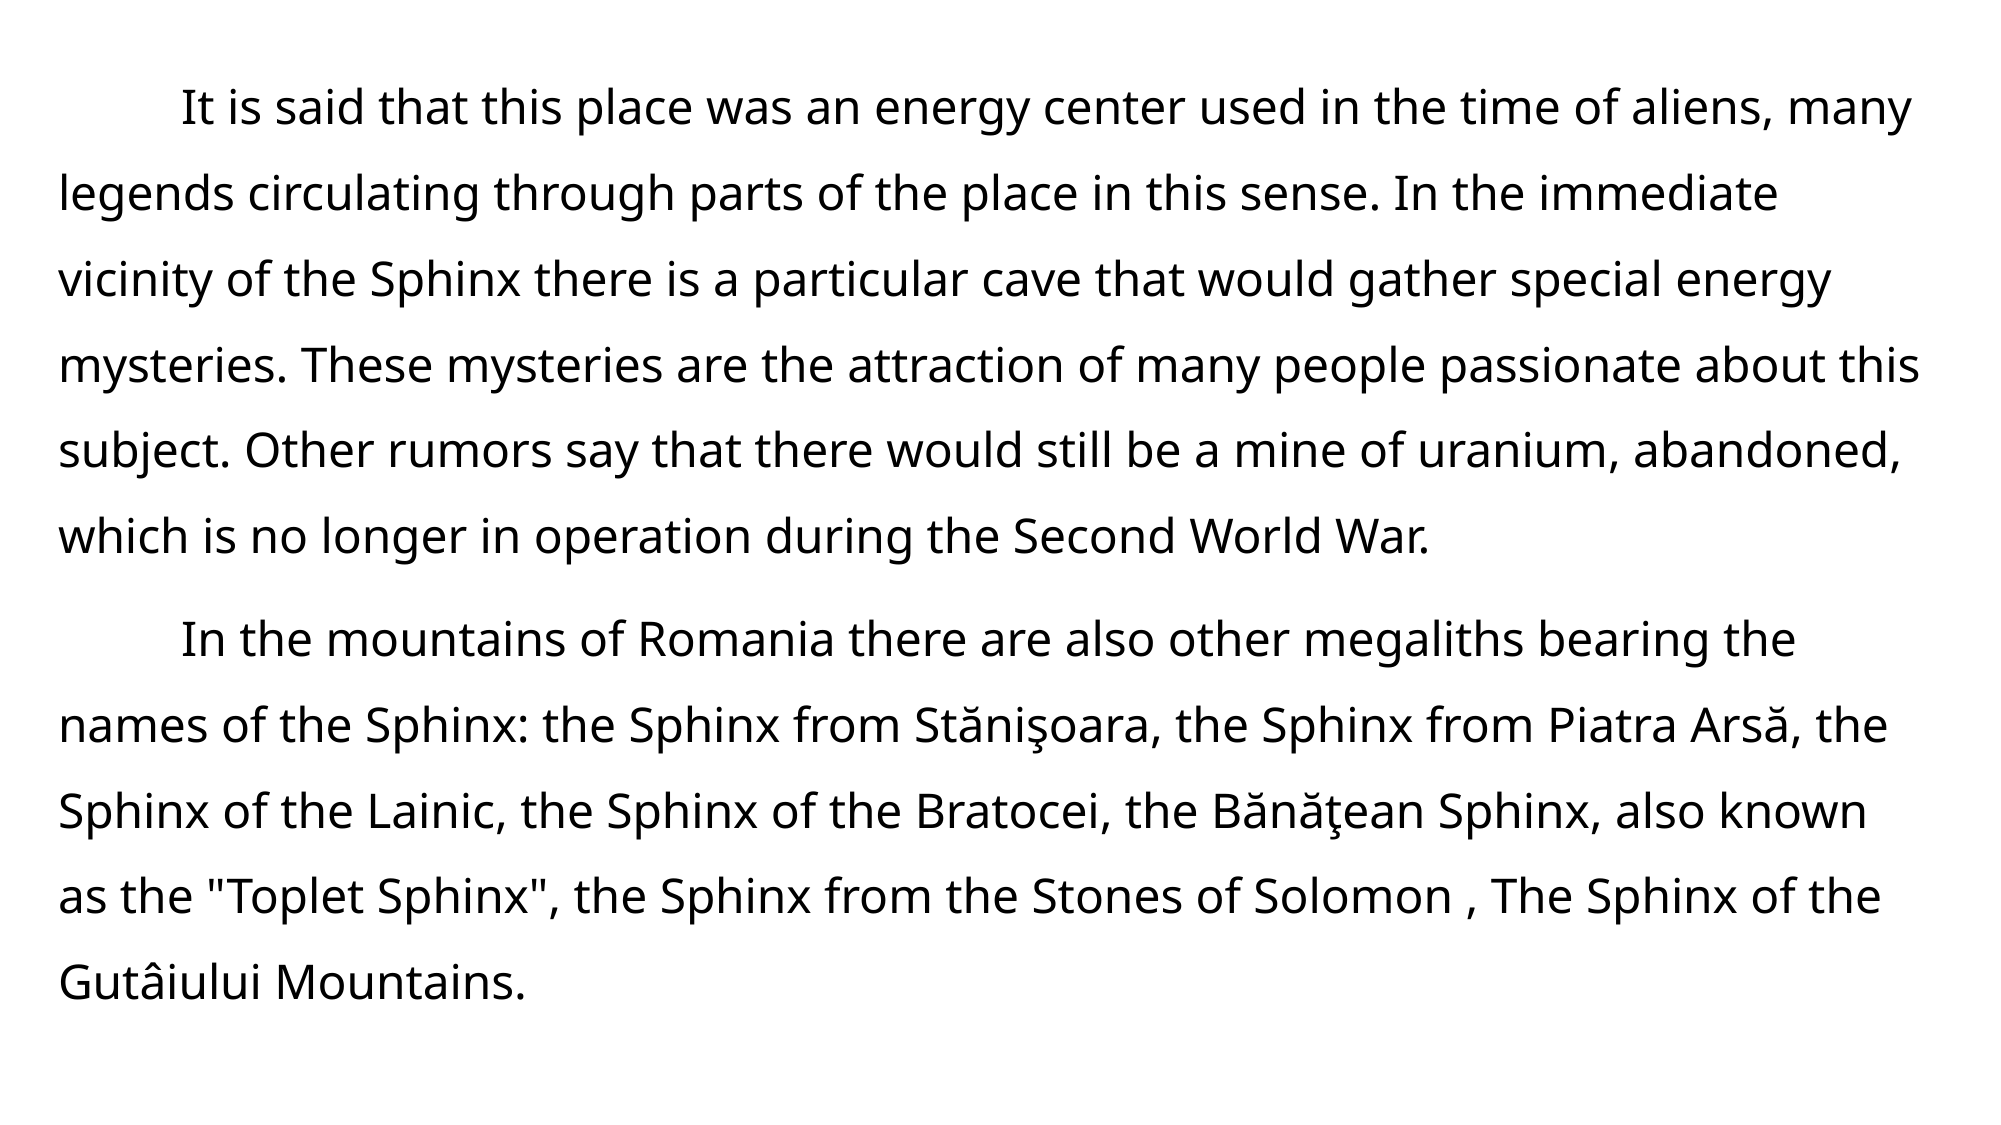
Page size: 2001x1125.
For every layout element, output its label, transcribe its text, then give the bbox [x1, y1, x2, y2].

list It is said that this place was an energy center used in the time of aliens, many legends circulating through parts of the place in this sense. In the immediate vicinity of the Sphinx there is a particular cave that would gather special energy mysteries. These mysteries are the attraction of many people passionate about this subject. Other rumors say that there would still be a mine of uranium, abandoned, which is no longer in operation during the Second World War. In the mountains of Romania there are also other megaliths bearing the names of the Sphinx: the Sphinx from Stănişoara, the Sphinx from Piatra Arsă, the Sphinx of the Lainic, the Sphinx of the Bratocei, the Bănăţean Sphinx, also known as the "Toplet Sphinx", the Sphinx from the Stones of Solomon , The Sphinx of the Gutâiului Mountains. [43, 40, 1945, 1035]
